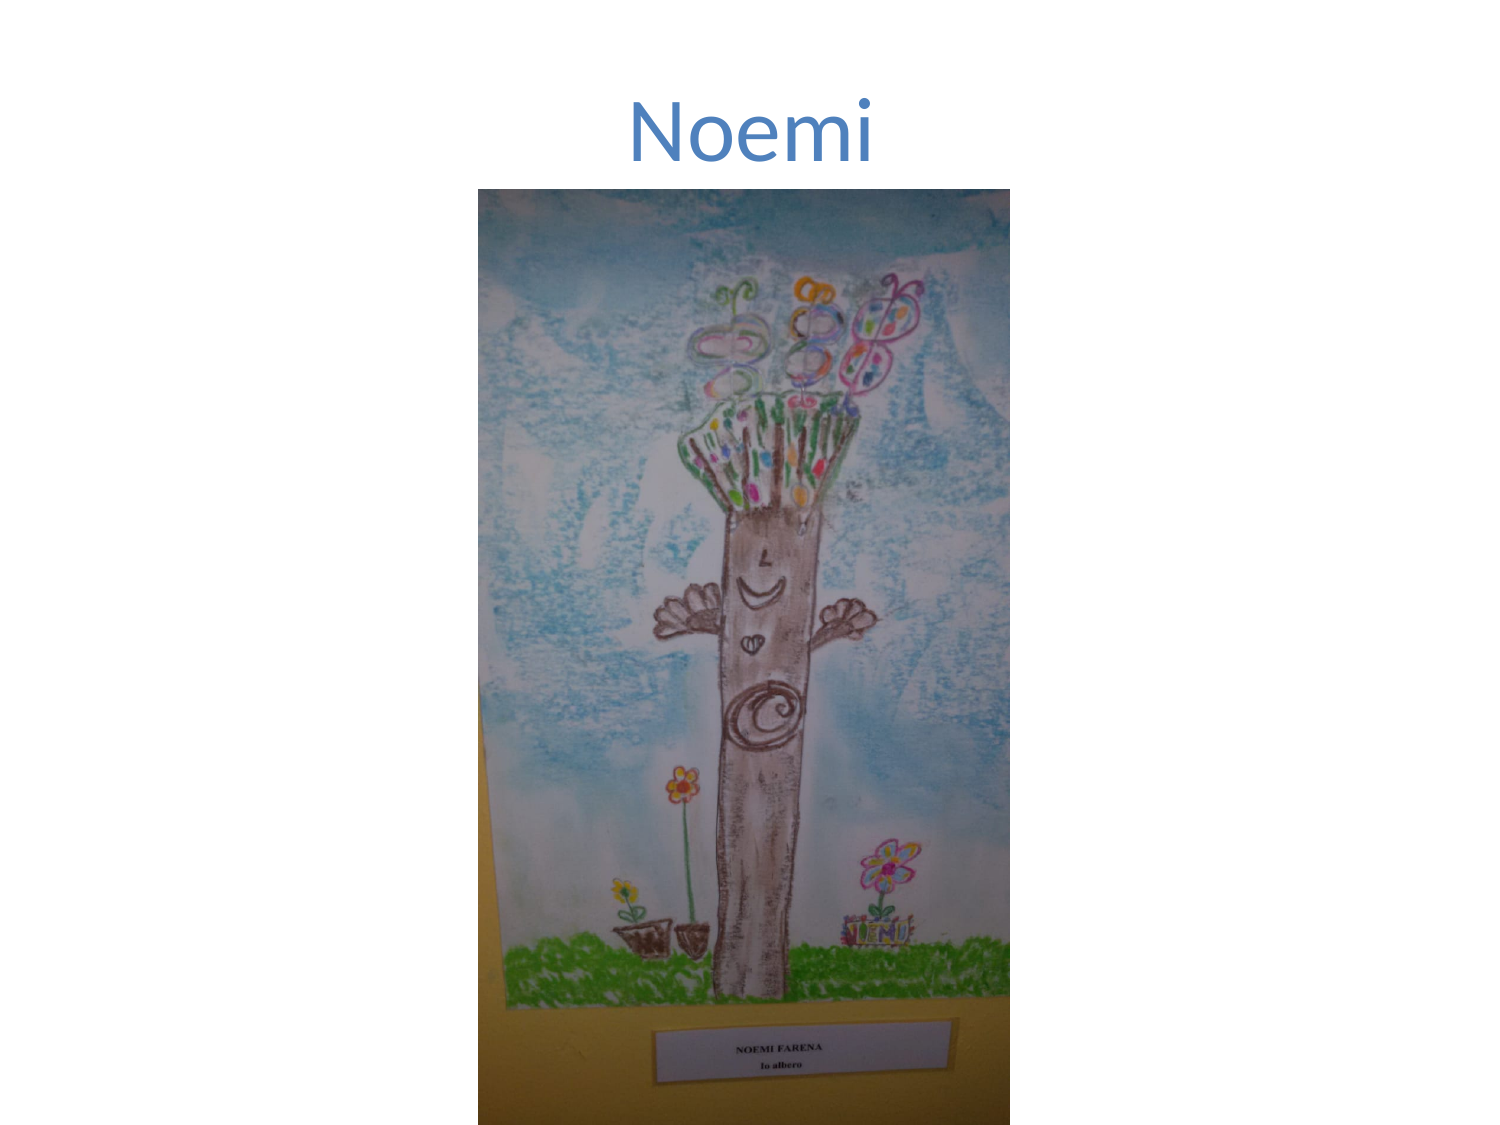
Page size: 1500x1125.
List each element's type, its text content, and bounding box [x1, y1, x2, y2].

title Noemi [76, 30, 1427, 219]
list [478, 189, 1011, 1125]
